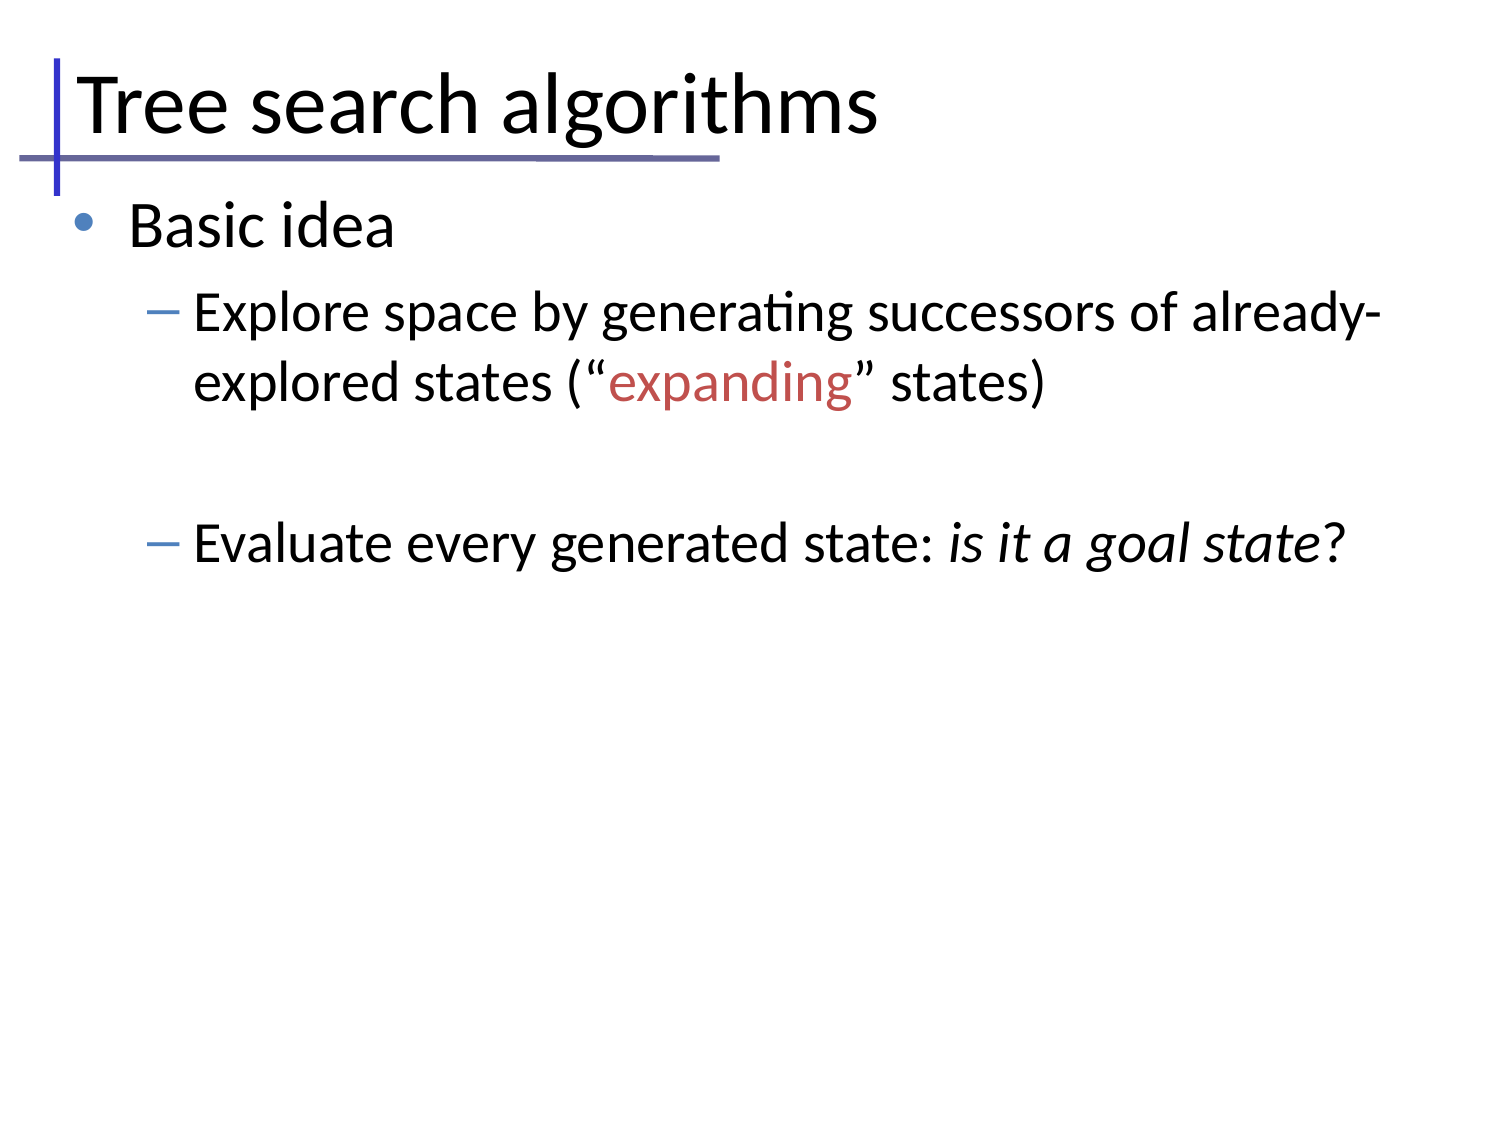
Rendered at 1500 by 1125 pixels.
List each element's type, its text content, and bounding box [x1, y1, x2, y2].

list Basic idea Explore space by generating successors of already-explored states (“expanding” states) Evaluate every generated state: is it a goal state? [57, 173, 1482, 1049]
title Tree search algorithms [61, 14, 1399, 173]
